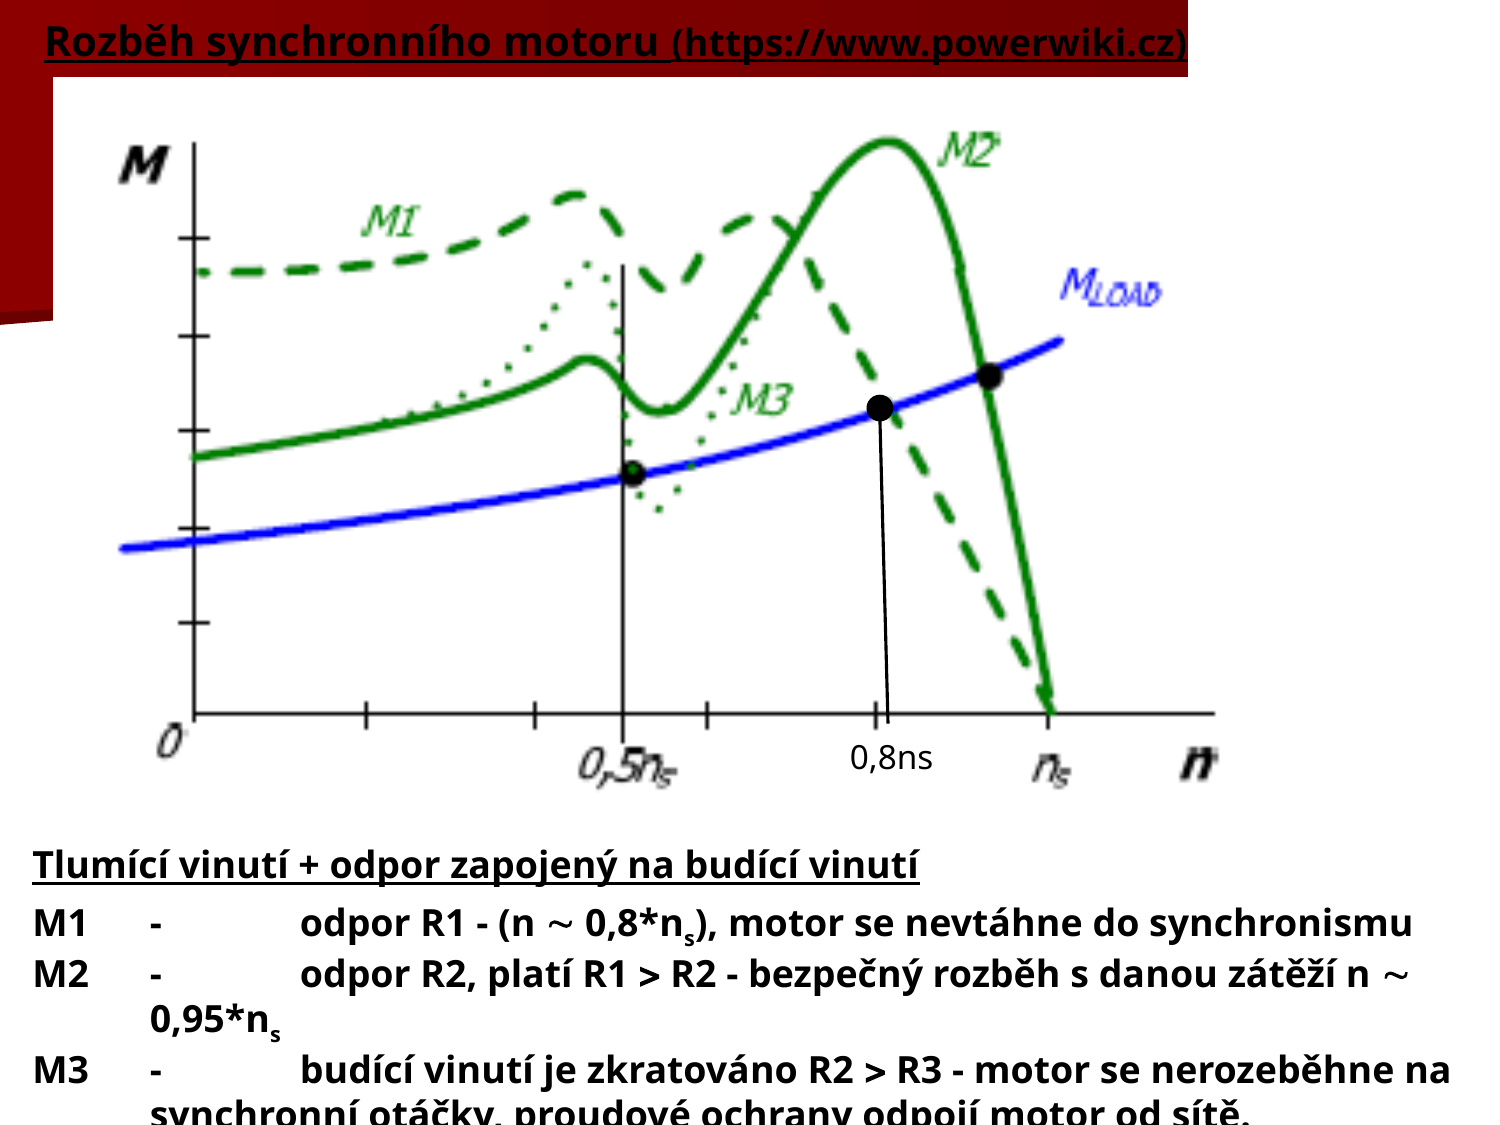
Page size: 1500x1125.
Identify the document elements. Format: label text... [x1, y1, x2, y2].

text_box Tlumící vinutí + odpor zapojený na budící vinutí M1 - odpor R1 - (n  0,8*ns), motor se nevtáhne do synchronismu M2 - odpor R2, platí R1  R2 - bezpečný rozběh s danou zátěží n  0,95*ns M3 - budící vinutí je zkratováno R2  R3 - motor se nerozeběhne na synchronní otáčky, proudové ochrany odpojí motor od sítě. [17, 834, 1483, 1125]
text_box Rozběh synchronního motoru (https://www.powerwiki.cz) [29, 7, 1483, 73]
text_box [52, 77, 1294, 798]
